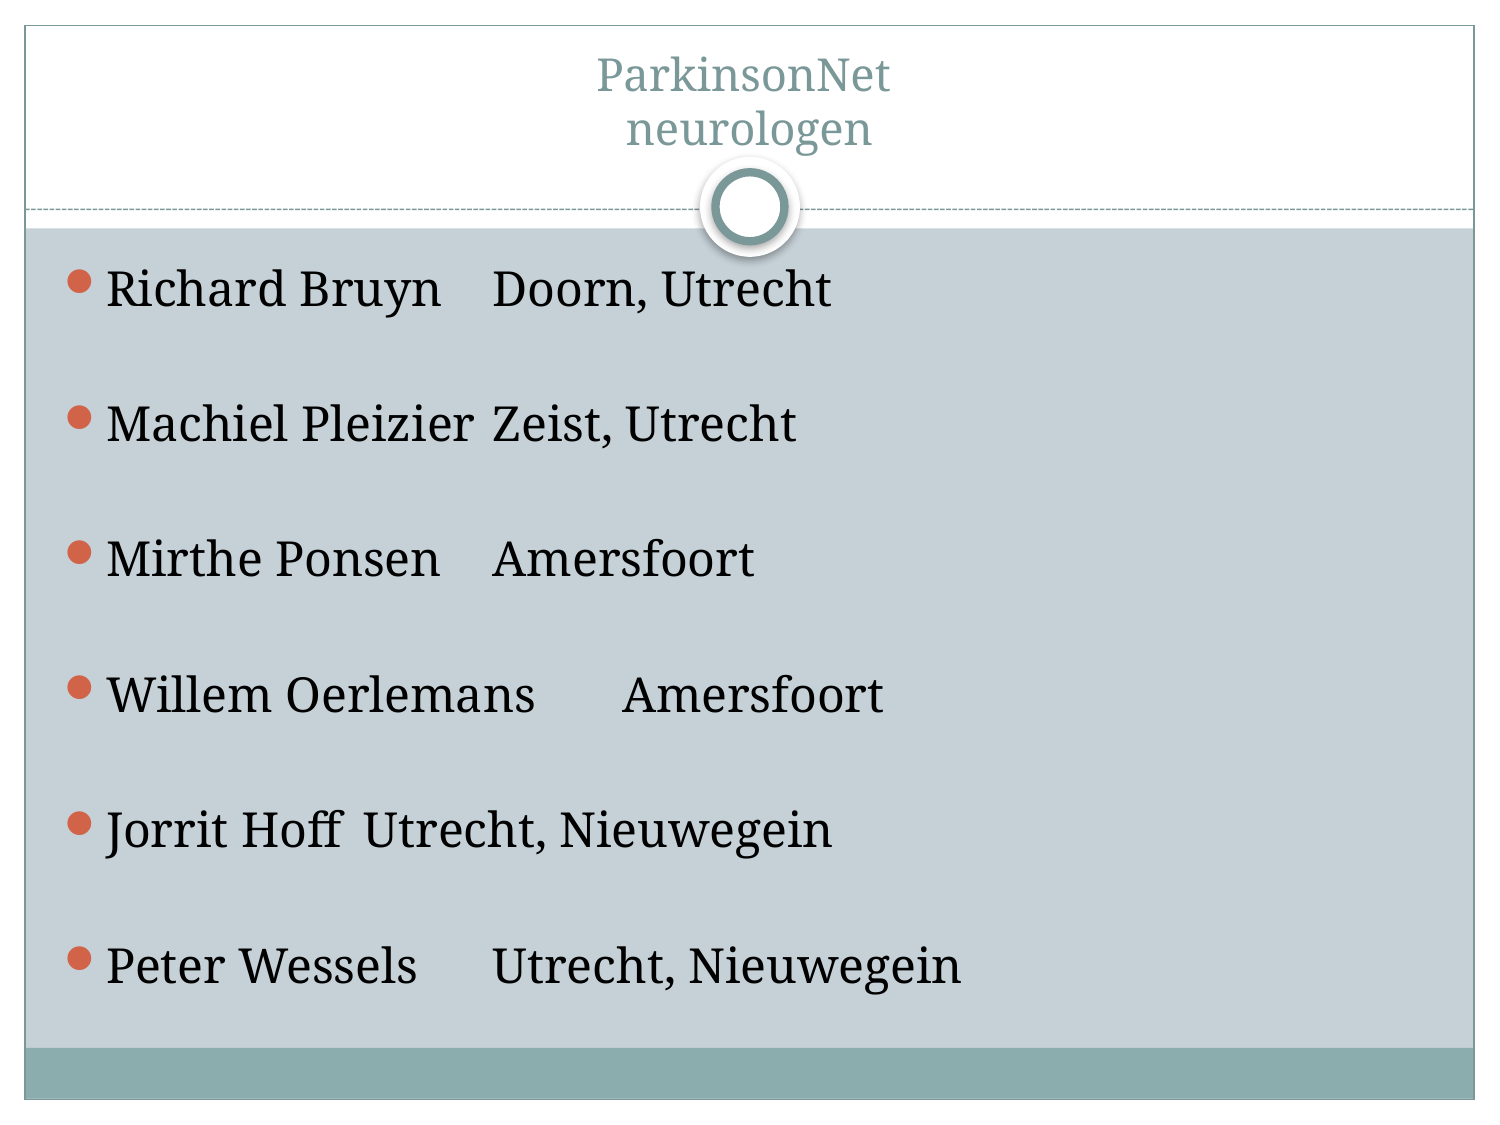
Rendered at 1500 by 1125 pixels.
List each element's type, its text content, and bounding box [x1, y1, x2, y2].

title ParkinsonNet neurologen [49, 37, 1450, 162]
list Richard Bruyn Doorn, Utrecht Machiel Pleizier Zeist, Utrecht Mirthe Ponsen Amersfoort Willem Oerlemans Amersfoort Jorrit Hoff Utrecht, Nieuwegein Peter Wessels Utrecht, Nieuwegein [49, 250, 1445, 1001]
